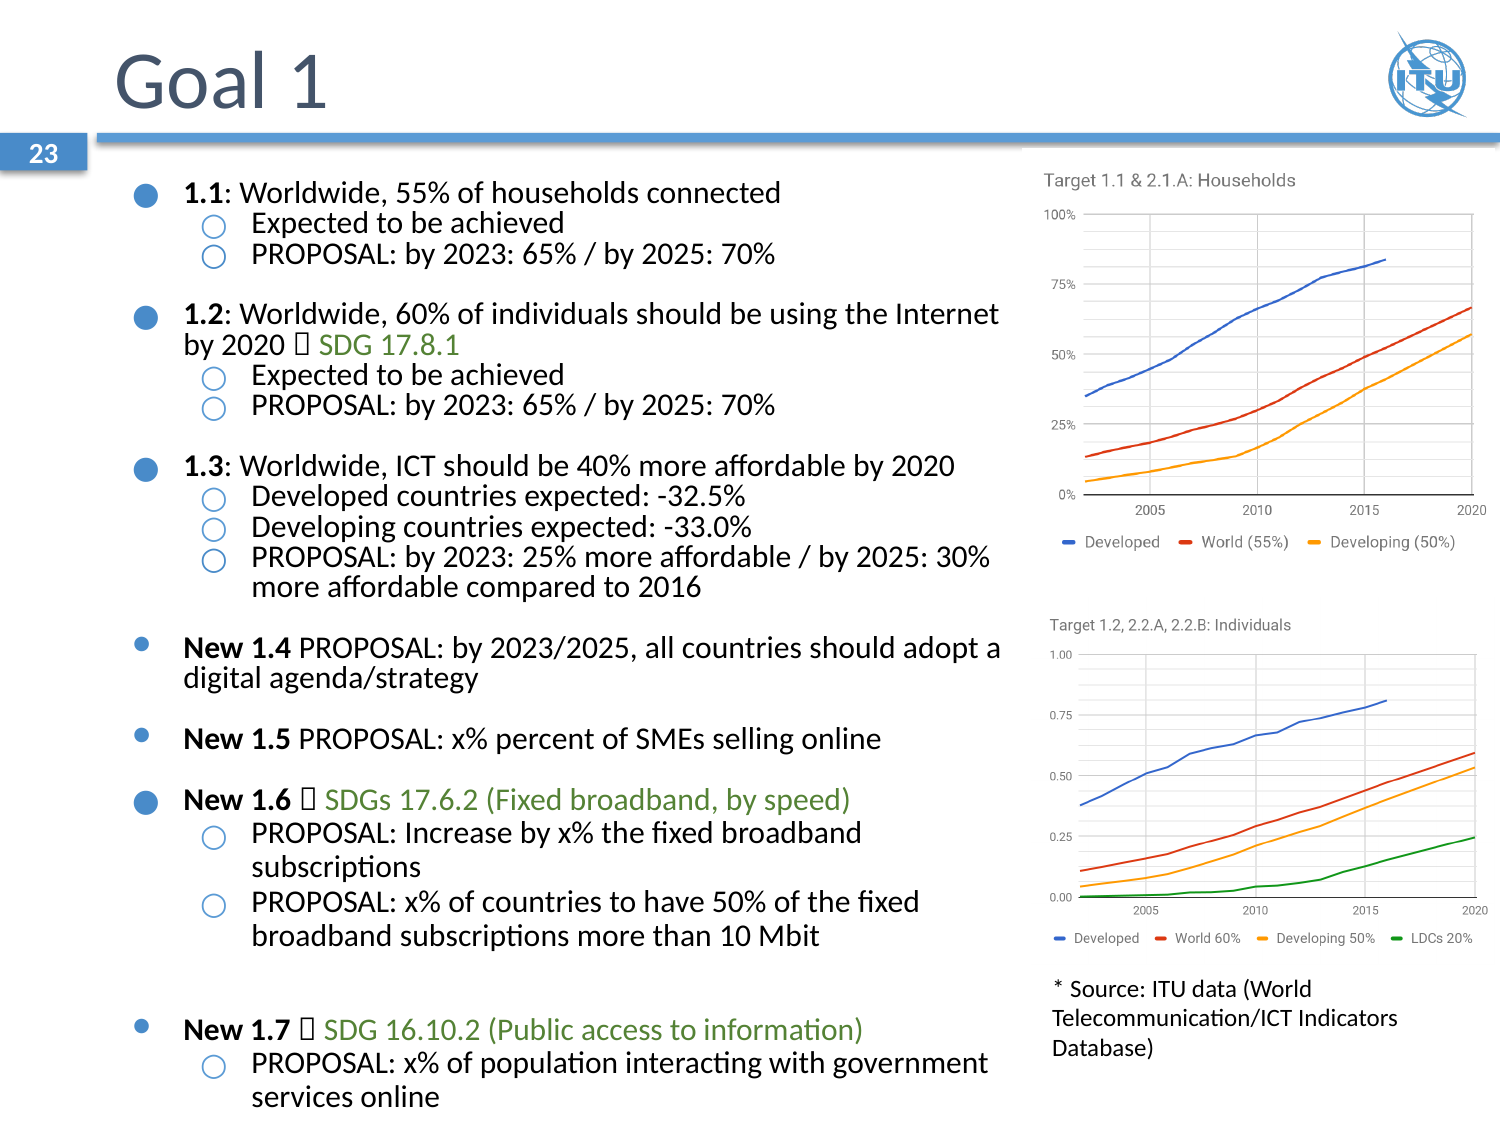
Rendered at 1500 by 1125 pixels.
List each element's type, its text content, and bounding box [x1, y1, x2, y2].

text_box * Source: ITU data (World Telecommunication/ICT Indicators Database) [1037, 973, 1495, 1070]
slide_number 23 [0, 131, 88, 172]
picture [1021, 148, 1495, 574]
list 1.1: Worldwide, 55% of households connected Expected to be achieved PROPOSAL: by 2023: 65% / by 2025: 70% 1.2: Worldwide, 60% of individuals should be using the Internet by 2020  SDG 17.8.1 Expected to be achieved PROPOSAL: by 2023: 65% / by 2025: 70% 1.3: Worldwide, ICT should be 40% more affordable by 2020 Developed countries expected: -32.5% Developing countries expected: -33.0% PROPOSAL: by 2023: 25% more affordable / by 2025: 30% more affordable compared to 2016 New 1.4 PROPOSAL: by 2023/2025, all countries should adopt a digital agenda/strategy New 1.5 PROPOSAL: x% percent of SMEs selling online New 1.6  SDGs 17.6.2 (Fixed broadband, by speed) PROPOSAL: Increase by x% the fixed broadband subscriptions PROPOSAL: x% of countries to have 50% of the fixed broadband subscriptions more than 10 Mbit New 1.7  SDG 16.10.2 (Public access to information) PROPOSAL: x% of population interacting with government services online [100, 171, 1022, 1125]
title Goal 1 [99, 37, 1349, 132]
picture [1387, 30, 1468, 118]
picture [1031, 597, 1495, 965]
